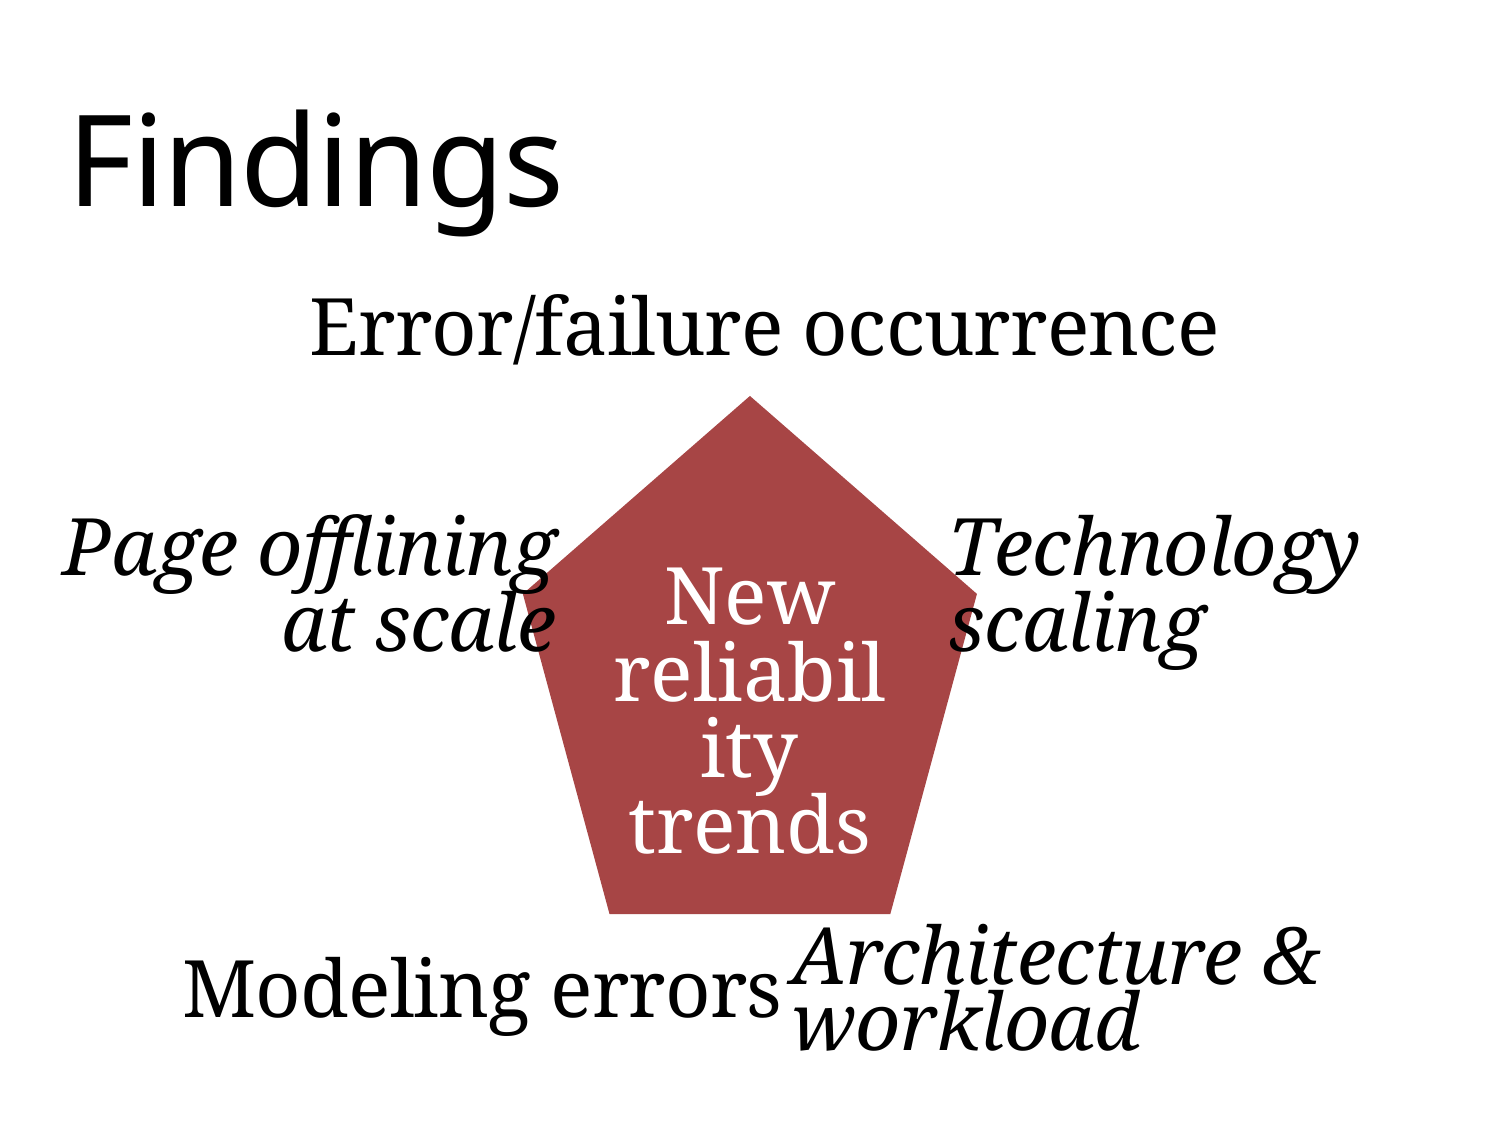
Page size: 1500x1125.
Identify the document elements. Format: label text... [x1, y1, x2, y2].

text_box New reliability trends [544, 395, 956, 915]
text_box Modeling errors [175, 932, 789, 1040]
text_box Findings [61, 72, 571, 238]
text_box Error/failure occurrence [303, 270, 1226, 378]
text_box Technology scaling [942, 508, 1368, 673]
text_box Page offlining at scale [56, 508, 563, 673]
text_box Architecture & workload [791, 931, 1321, 1065]
